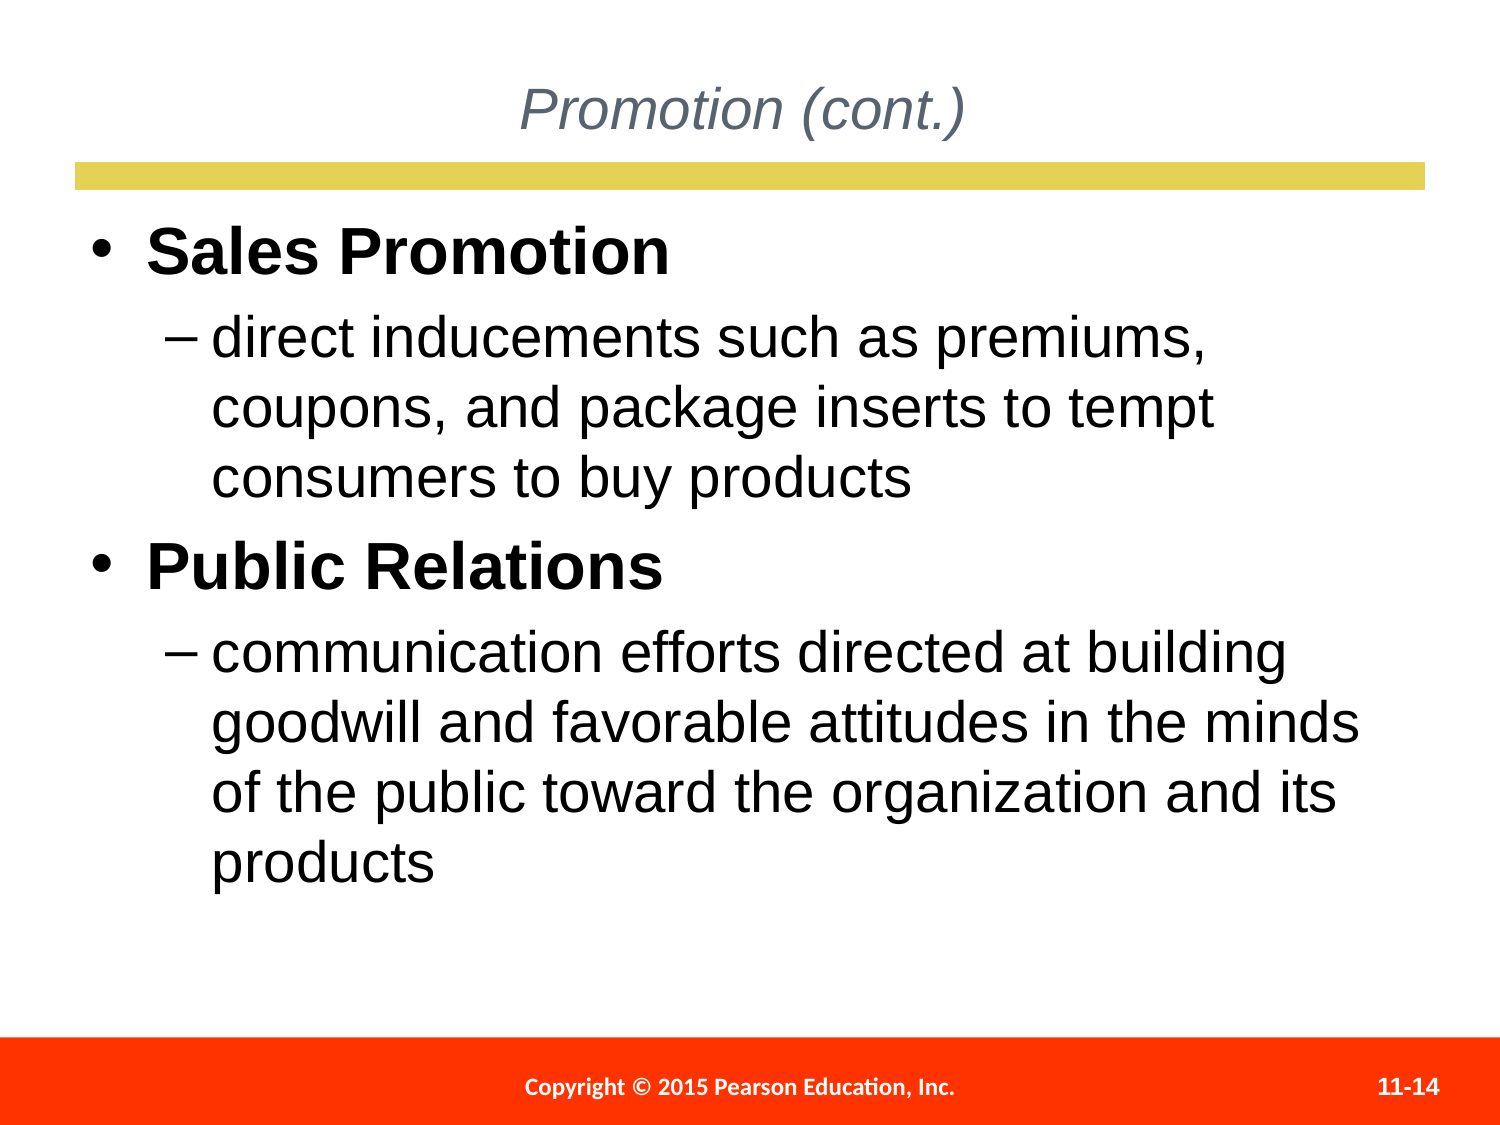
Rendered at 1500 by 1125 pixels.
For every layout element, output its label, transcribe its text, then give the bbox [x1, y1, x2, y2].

title Promotion (cont.) [49, 12, 1438, 201]
list Sales Promotion direct inducements such as premiums, coupons, and package inserts to tempt consumers to buy products Public Relations communication efforts directed at building goodwill and favorable attitudes in the minds of the public toward the organization and its products [74, 199, 1426, 1006]
